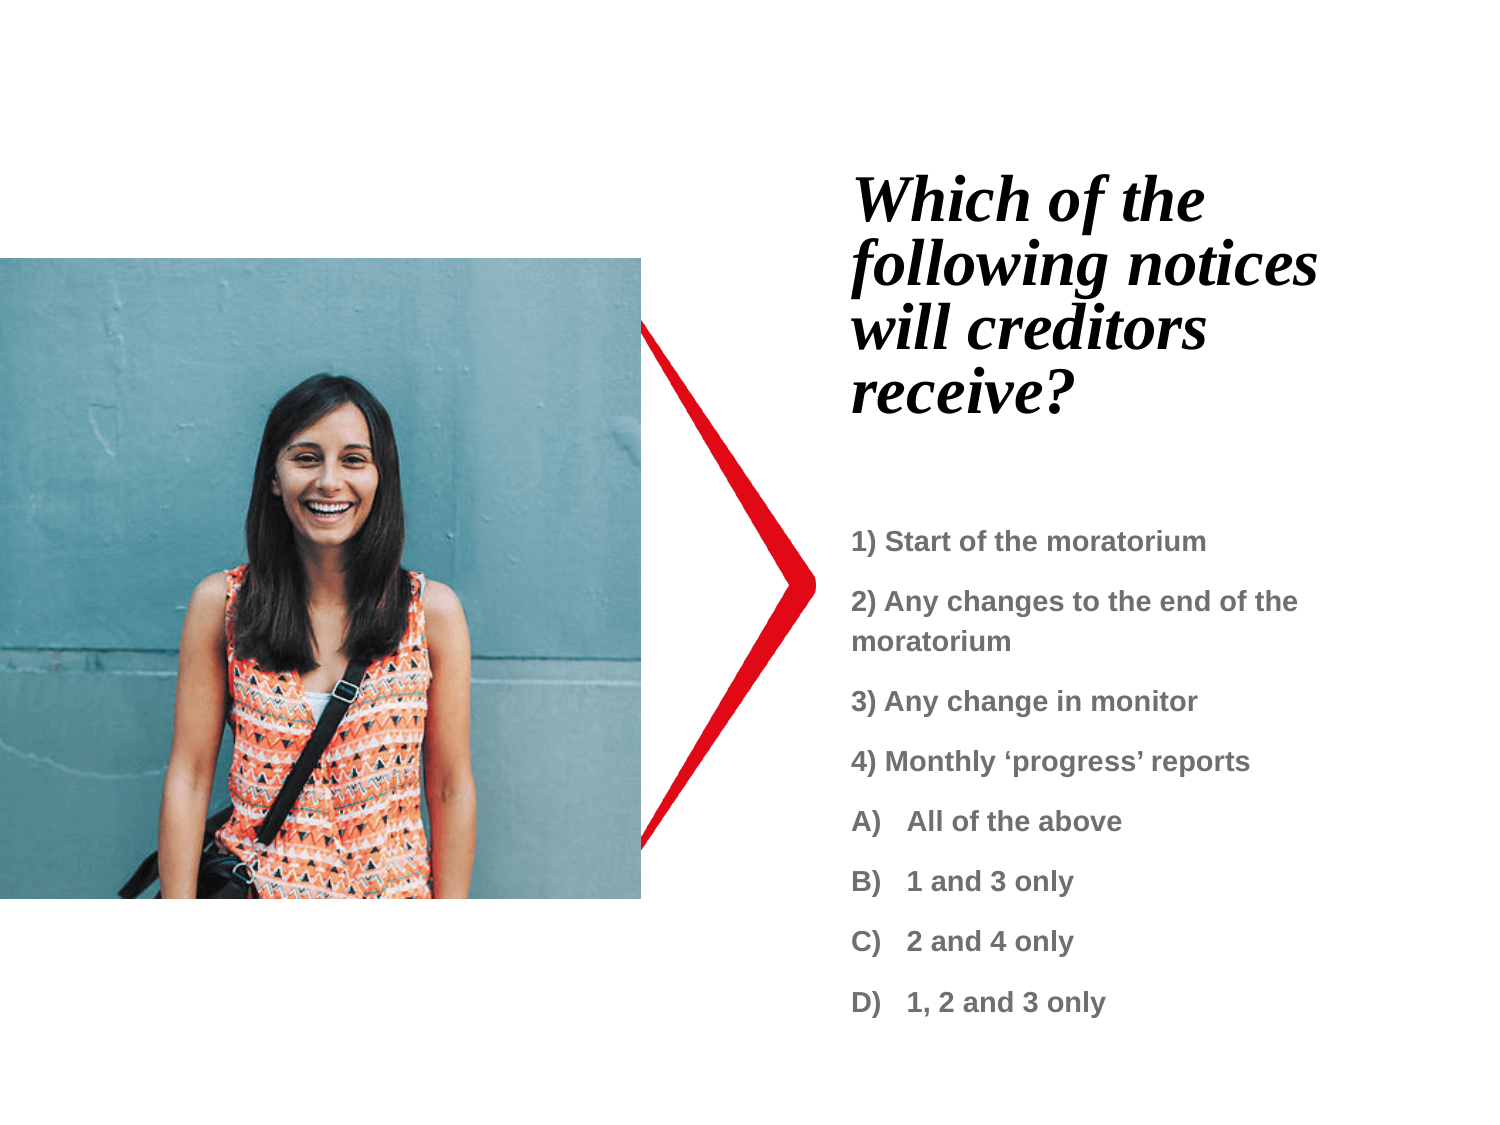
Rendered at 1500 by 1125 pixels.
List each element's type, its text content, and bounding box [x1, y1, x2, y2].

title Which of the following notices will creditors receive? [836, 109, 1409, 434]
subtitle 1) Start of the moratorium 2) Any changes to the end of the moratorium 3) Any change in monitor 4) Monthly ‘progress’ reports All of the above 1 and 3 only 2 and 4 only 1, 2 and 3 only [836, 510, 1409, 1027]
picture [0, 258, 816, 899]
